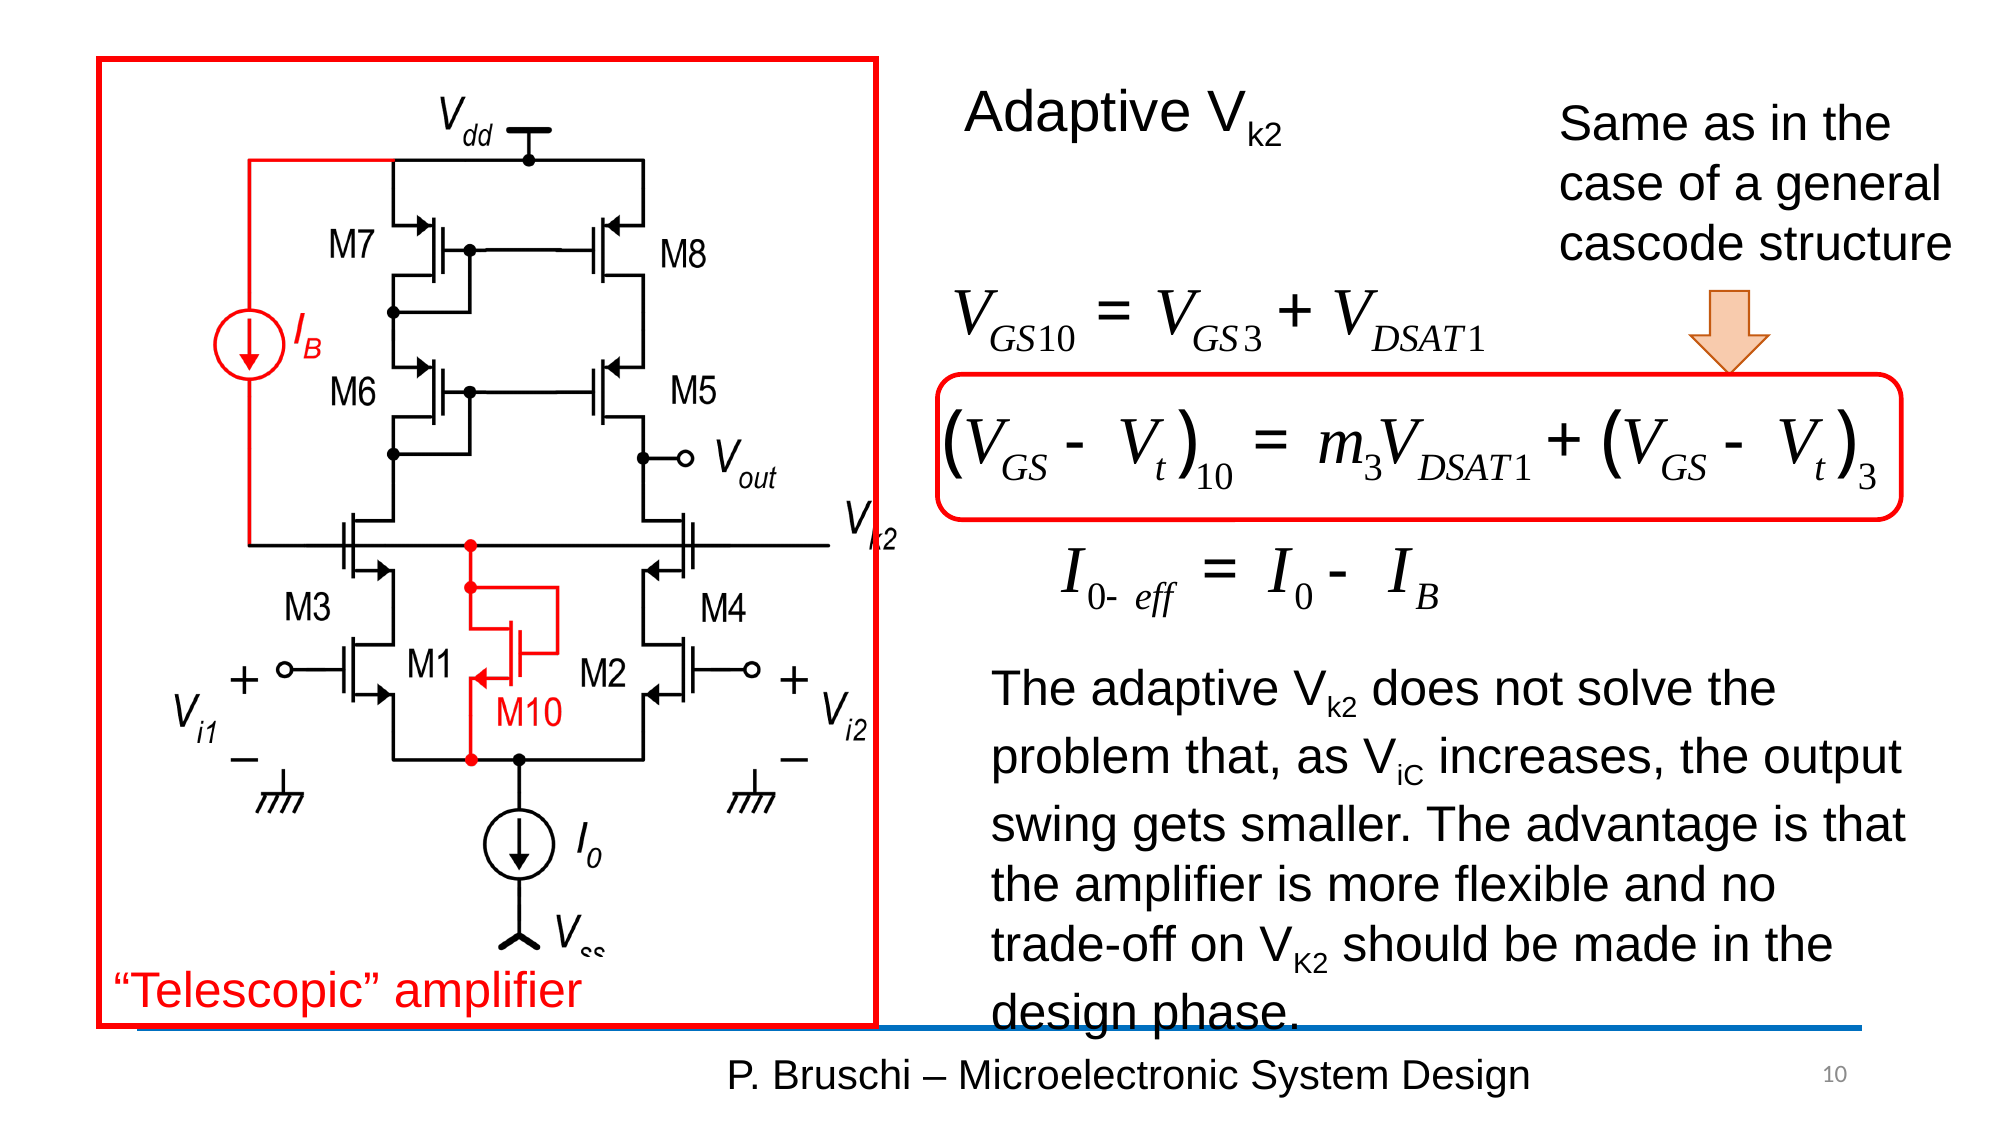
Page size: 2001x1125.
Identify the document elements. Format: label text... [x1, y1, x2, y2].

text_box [947, 267, 1497, 368]
text_box [937, 373, 1903, 521]
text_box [937, 390, 1886, 503]
slide_number 10 [1718, 1048, 1863, 1103]
text_box The adaptive Vk2 does not solve the problem that, as ViC increases, the output swing gets smaller. The advantage is that the amplifier is more flexible and no trade-off on VK2 should be made in the design phase. [976, 647, 1925, 1048]
text_box [1688, 289, 1772, 373]
picture [174, 96, 900, 957]
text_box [1049, 525, 1455, 632]
text_box Same as in the case of a general cascode structure [1543, 83, 1978, 279]
footer P. Bruschi – Microelectronic System Design [662, 1042, 1596, 1103]
text_box [98, 58, 877, 1027]
title Adaptive Vk2 [261, 55, 1987, 165]
